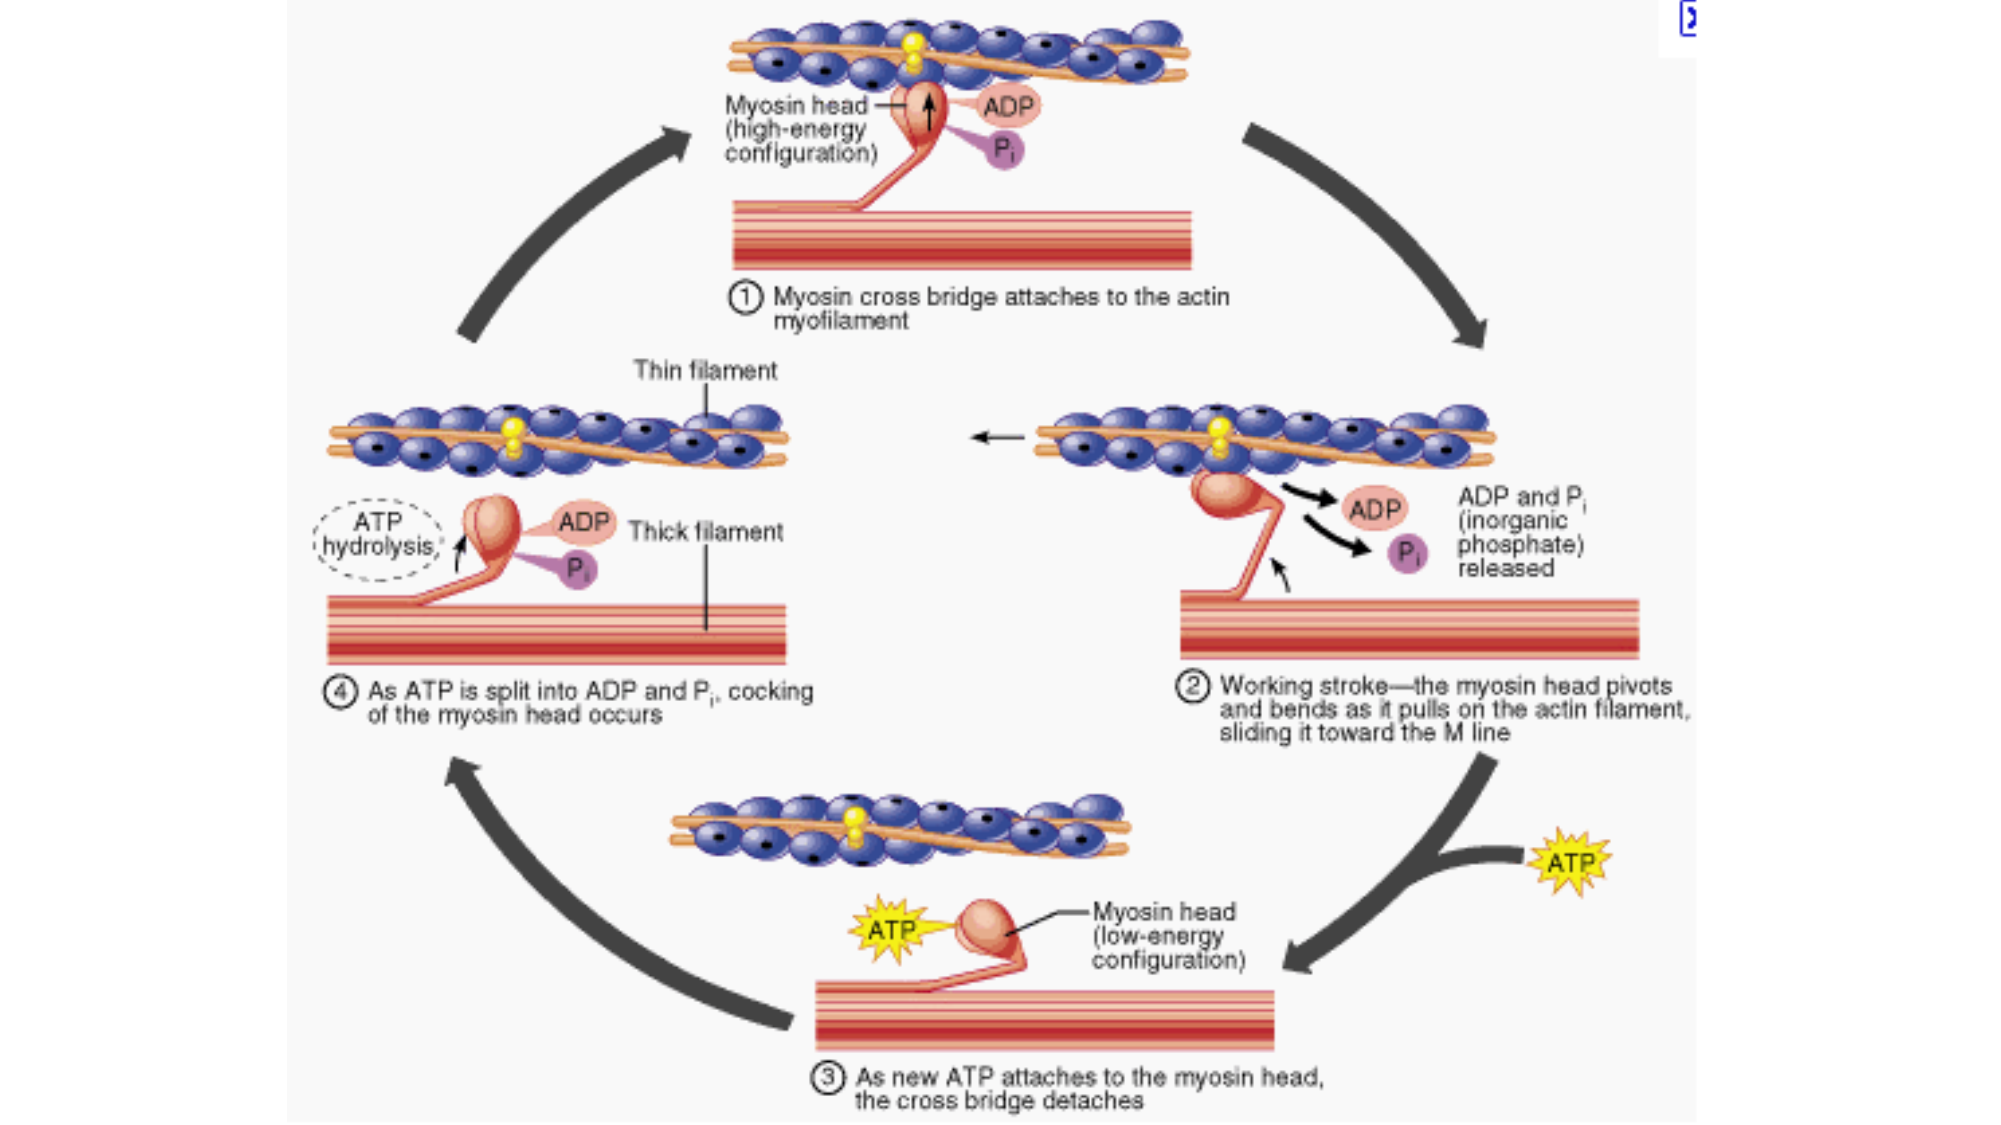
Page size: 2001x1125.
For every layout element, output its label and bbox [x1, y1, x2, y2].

picture [287, 0, 1756, 1125]
